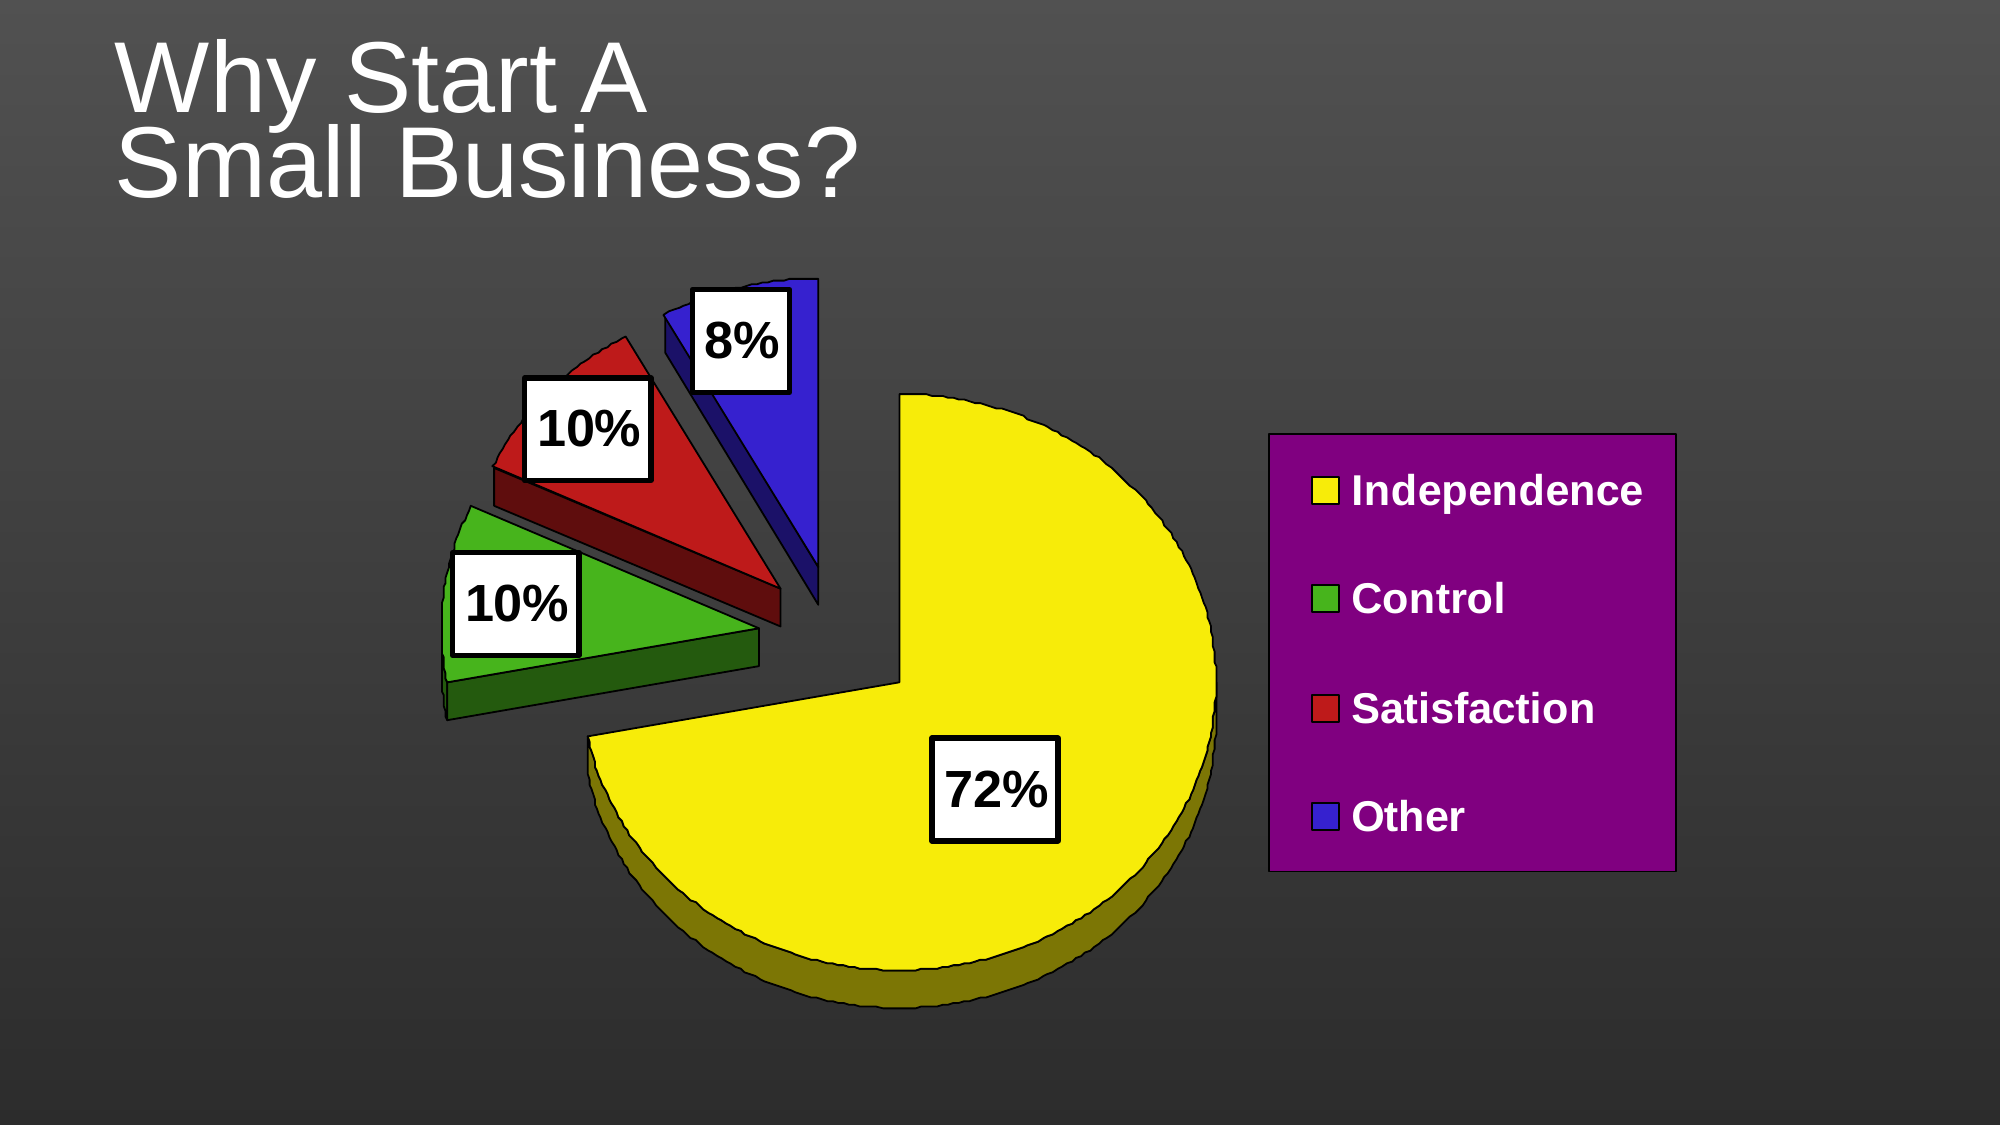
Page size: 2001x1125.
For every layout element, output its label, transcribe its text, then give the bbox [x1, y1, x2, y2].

title Why Start A Small Business? [99, 36, 1932, 224]
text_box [299, 262, 1727, 1052]
